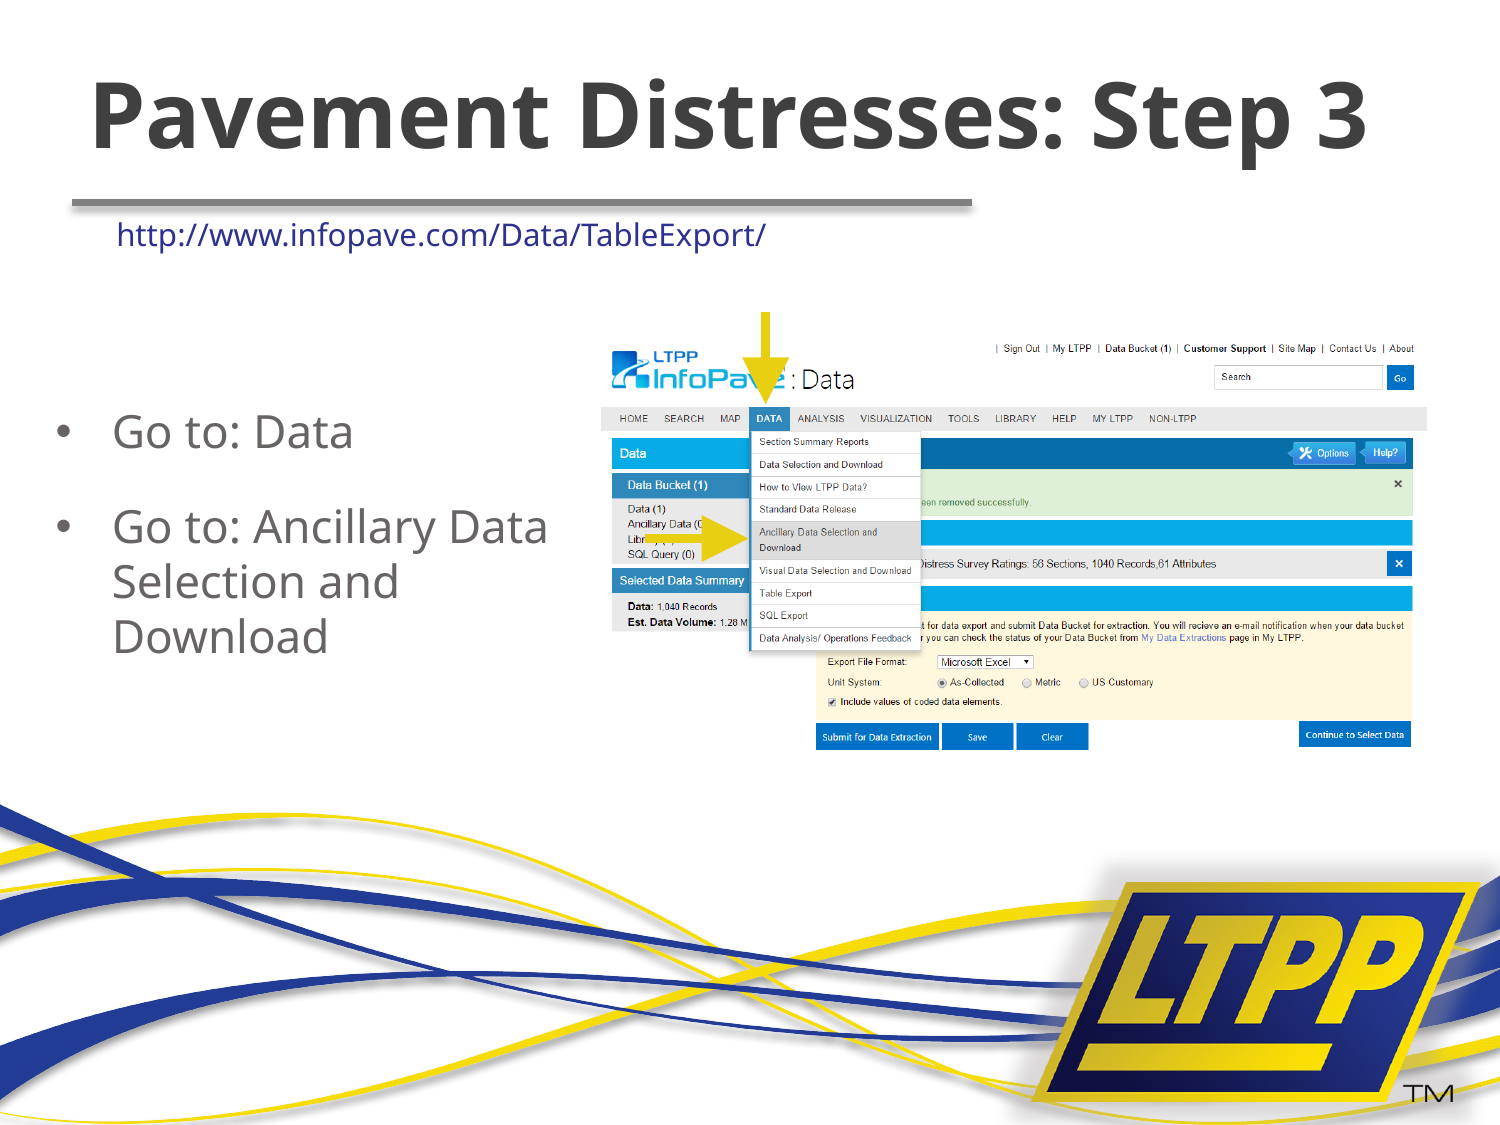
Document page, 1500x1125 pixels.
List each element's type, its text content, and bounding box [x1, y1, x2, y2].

picture [601, 334, 1427, 765]
picture [0, 800, 1500, 1125]
text_box Pavement Distresses: Step 3 [73, 49, 1455, 174]
text_box Go to: Ancillary Data Selection and Download [40, 465, 596, 671]
text_box Go to: Data [40, 395, 596, 465]
text_box http://www.infopave.com/Data/TableExport/ [101, 207, 1402, 260]
